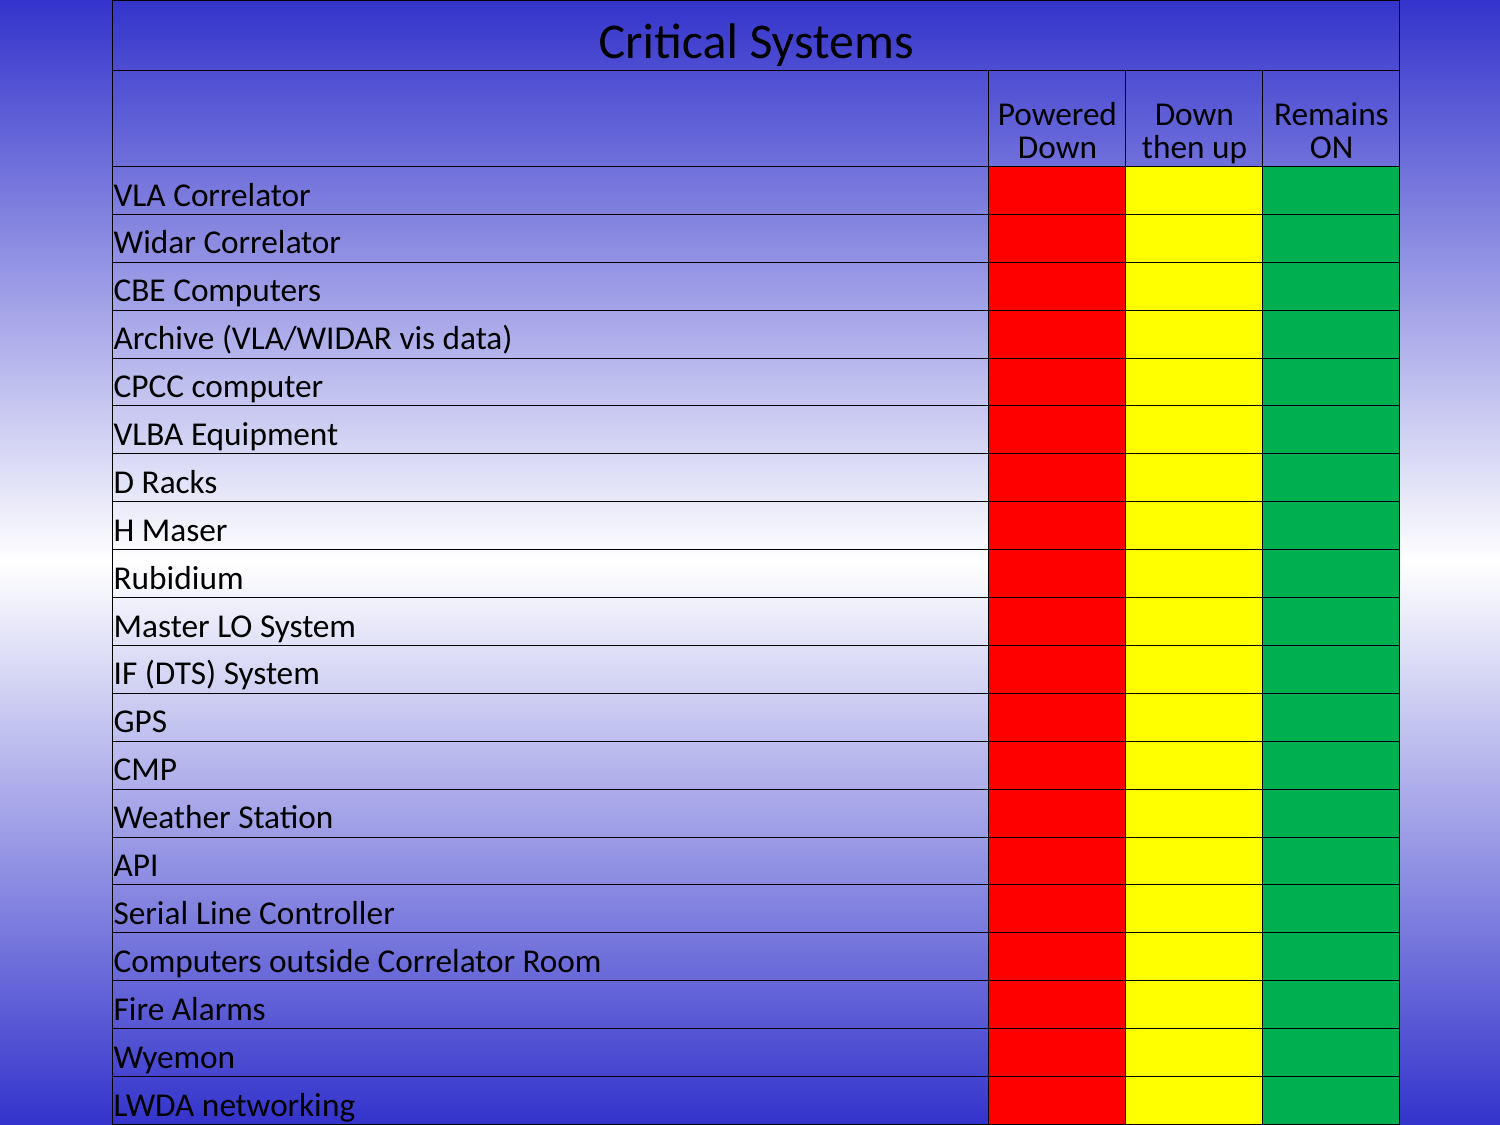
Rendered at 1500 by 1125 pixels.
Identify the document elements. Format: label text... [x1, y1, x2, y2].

table_cell [1126, 742, 1262, 789]
table_cell [1126, 550, 1262, 597]
table_cell [1126, 454, 1262, 501]
table_cell [989, 406, 1125, 453]
table_cell Computers outside Correlator Room [113, 933, 988, 980]
table_cell [989, 1077, 1125, 1124]
table_cell [1126, 167, 1262, 214]
table_cell [1126, 646, 1262, 693]
table_cell H Maser [113, 502, 988, 549]
table_cell [1263, 167, 1399, 214]
table_cell Widar Correlator [113, 215, 988, 262]
table_cell [989, 646, 1125, 693]
table_cell GPS [113, 694, 988, 741]
table_cell [1263, 694, 1399, 741]
table_cell [1263, 1029, 1399, 1076]
table_cell [1263, 406, 1399, 453]
table_cell Powered Down [989, 71, 1125, 166]
table_cell [1126, 981, 1262, 1028]
table_cell [989, 311, 1125, 358]
table_cell [1263, 885, 1399, 932]
table_cell [989, 502, 1125, 549]
table_cell [1263, 790, 1399, 837]
table_cell [1126, 598, 1262, 645]
table_cell [1263, 981, 1399, 1028]
table_cell [989, 550, 1125, 597]
table_cell VLA Correlator [113, 167, 988, 214]
table_cell IF (DTS) System [113, 646, 988, 693]
table_cell Remains ON [1263, 71, 1399, 166]
table_cell [989, 215, 1125, 262]
table_cell [989, 359, 1125, 405]
table_cell [1126, 263, 1262, 310]
table_cell [1126, 790, 1262, 837]
table_cell [989, 981, 1125, 1028]
table_cell [1126, 694, 1262, 741]
table_cell Weather Station [113, 790, 988, 837]
table_cell [1126, 885, 1262, 932]
table_cell [1126, 311, 1262, 358]
table_cell [1263, 454, 1399, 501]
table_cell CPCC computer [113, 359, 988, 405]
table_cell [989, 167, 1125, 214]
table_cell D Racks [113, 454, 988, 501]
table_cell [1263, 502, 1399, 549]
table_cell [1263, 646, 1399, 693]
table_cell [989, 790, 1125, 837]
table_cell [1126, 359, 1262, 405]
table_cell [1263, 311, 1399, 358]
table_cell [1263, 742, 1399, 789]
table_cell Down then up [1126, 71, 1262, 166]
table_cell [989, 885, 1125, 932]
table_cell [1263, 550, 1399, 597]
table_cell [989, 1029, 1125, 1076]
table_cell [1263, 359, 1399, 405]
table_cell LWDA networking [113, 1077, 988, 1124]
table_cell Archive (VLA/WIDAR vis data) [113, 311, 988, 358]
table_cell [989, 598, 1125, 645]
table_cell [1263, 215, 1399, 262]
table_header Critical Systems [113, 1, 1399, 70]
table_cell [1263, 598, 1399, 645]
table_cell [1263, 1077, 1399, 1124]
table_cell [1263, 933, 1399, 980]
table_cell [989, 263, 1125, 310]
table_cell [1126, 933, 1262, 980]
table_cell [989, 933, 1125, 980]
table_cell [989, 454, 1125, 501]
table_cell [113, 71, 988, 166]
table_cell Master LO System [113, 598, 988, 645]
table_cell [1126, 502, 1262, 549]
table_cell [1263, 263, 1399, 310]
table_cell [989, 742, 1125, 789]
table_cell VLBA Equipment [113, 406, 988, 453]
table_cell [989, 694, 1125, 741]
table_cell CMP [113, 742, 988, 789]
table_cell API [113, 838, 988, 884]
table_cell [1263, 838, 1399, 884]
table_cell [1126, 1029, 1262, 1076]
table_cell Wyemon [113, 1029, 988, 1076]
table_cell [1126, 1077, 1262, 1124]
table_cell Rubidium [113, 550, 988, 597]
table_cell [989, 838, 1125, 884]
table_cell Fire Alarms [113, 981, 988, 1028]
table_cell [1126, 215, 1262, 262]
table_cell Serial Line Controller [113, 885, 988, 932]
table_cell CBE Computers [113, 263, 988, 310]
table_cell [1126, 838, 1262, 884]
table_cell [1126, 406, 1262, 453]
